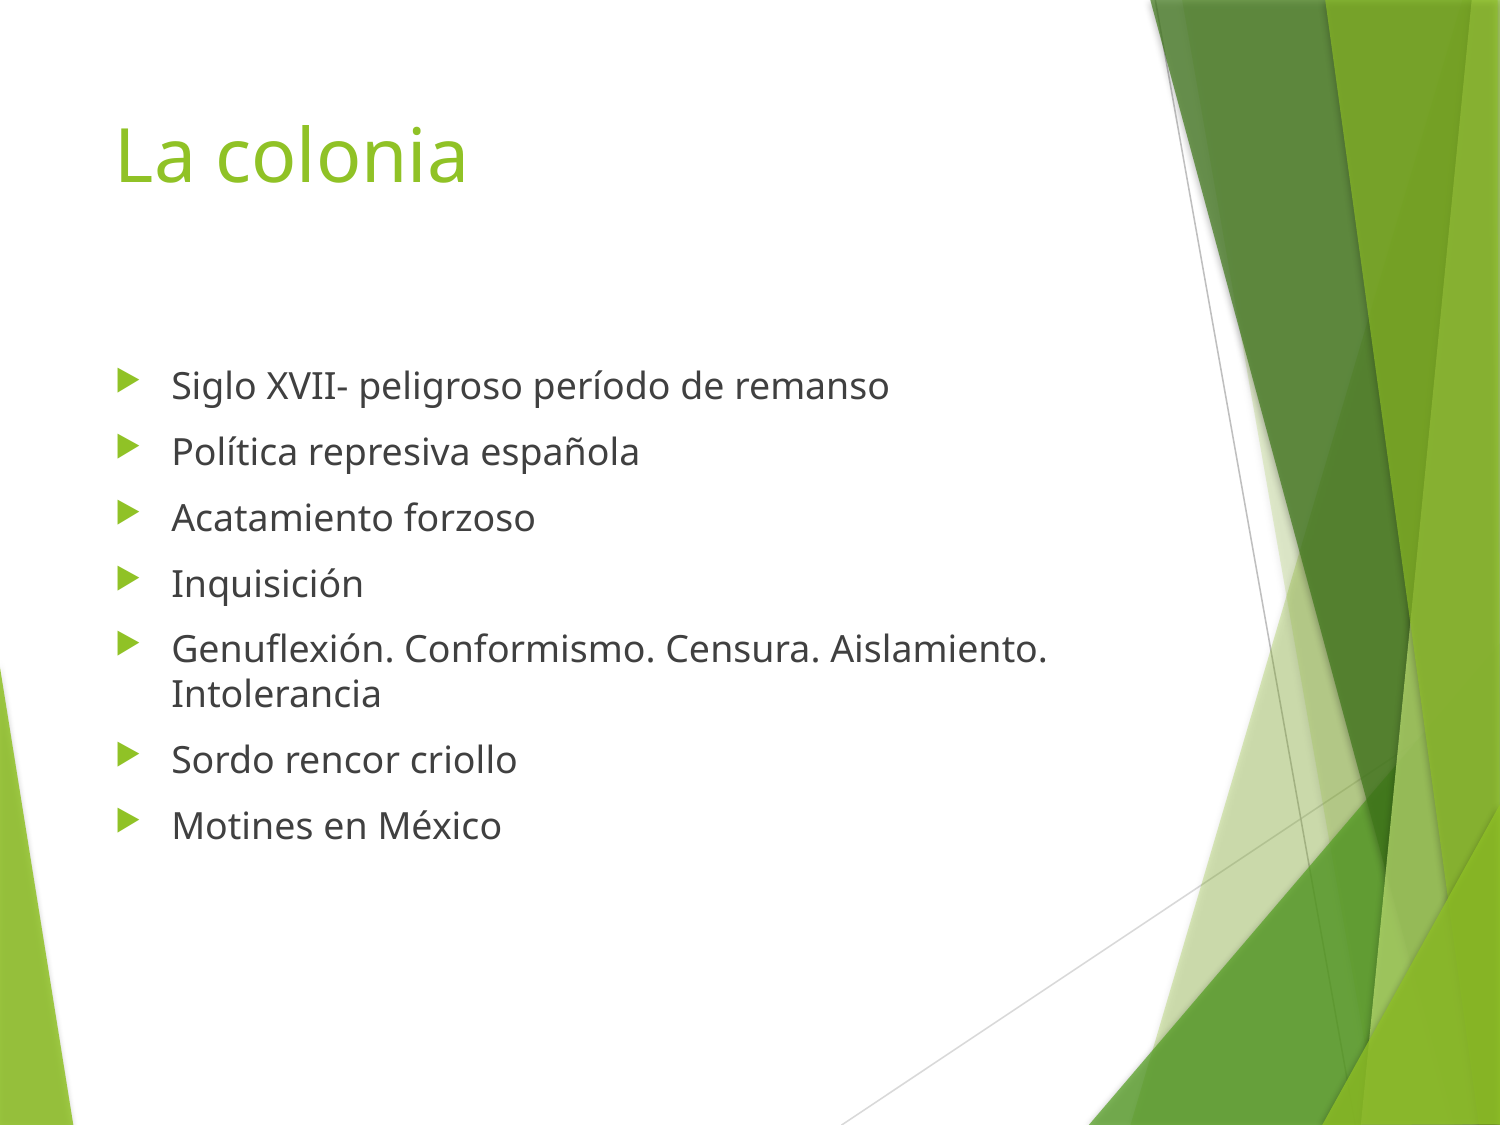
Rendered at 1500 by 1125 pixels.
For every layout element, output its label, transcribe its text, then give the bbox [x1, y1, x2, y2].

list Siglo XVII- peligroso período de remanso Política represiva española Acatamiento forzoso Inquisición Genuflexión. Conformismo. Censura. Aislamiento. Intolerancia Sordo rencor criollo Motines en México [99, 354, 1142, 992]
title La colonia [99, 99, 1142, 317]
